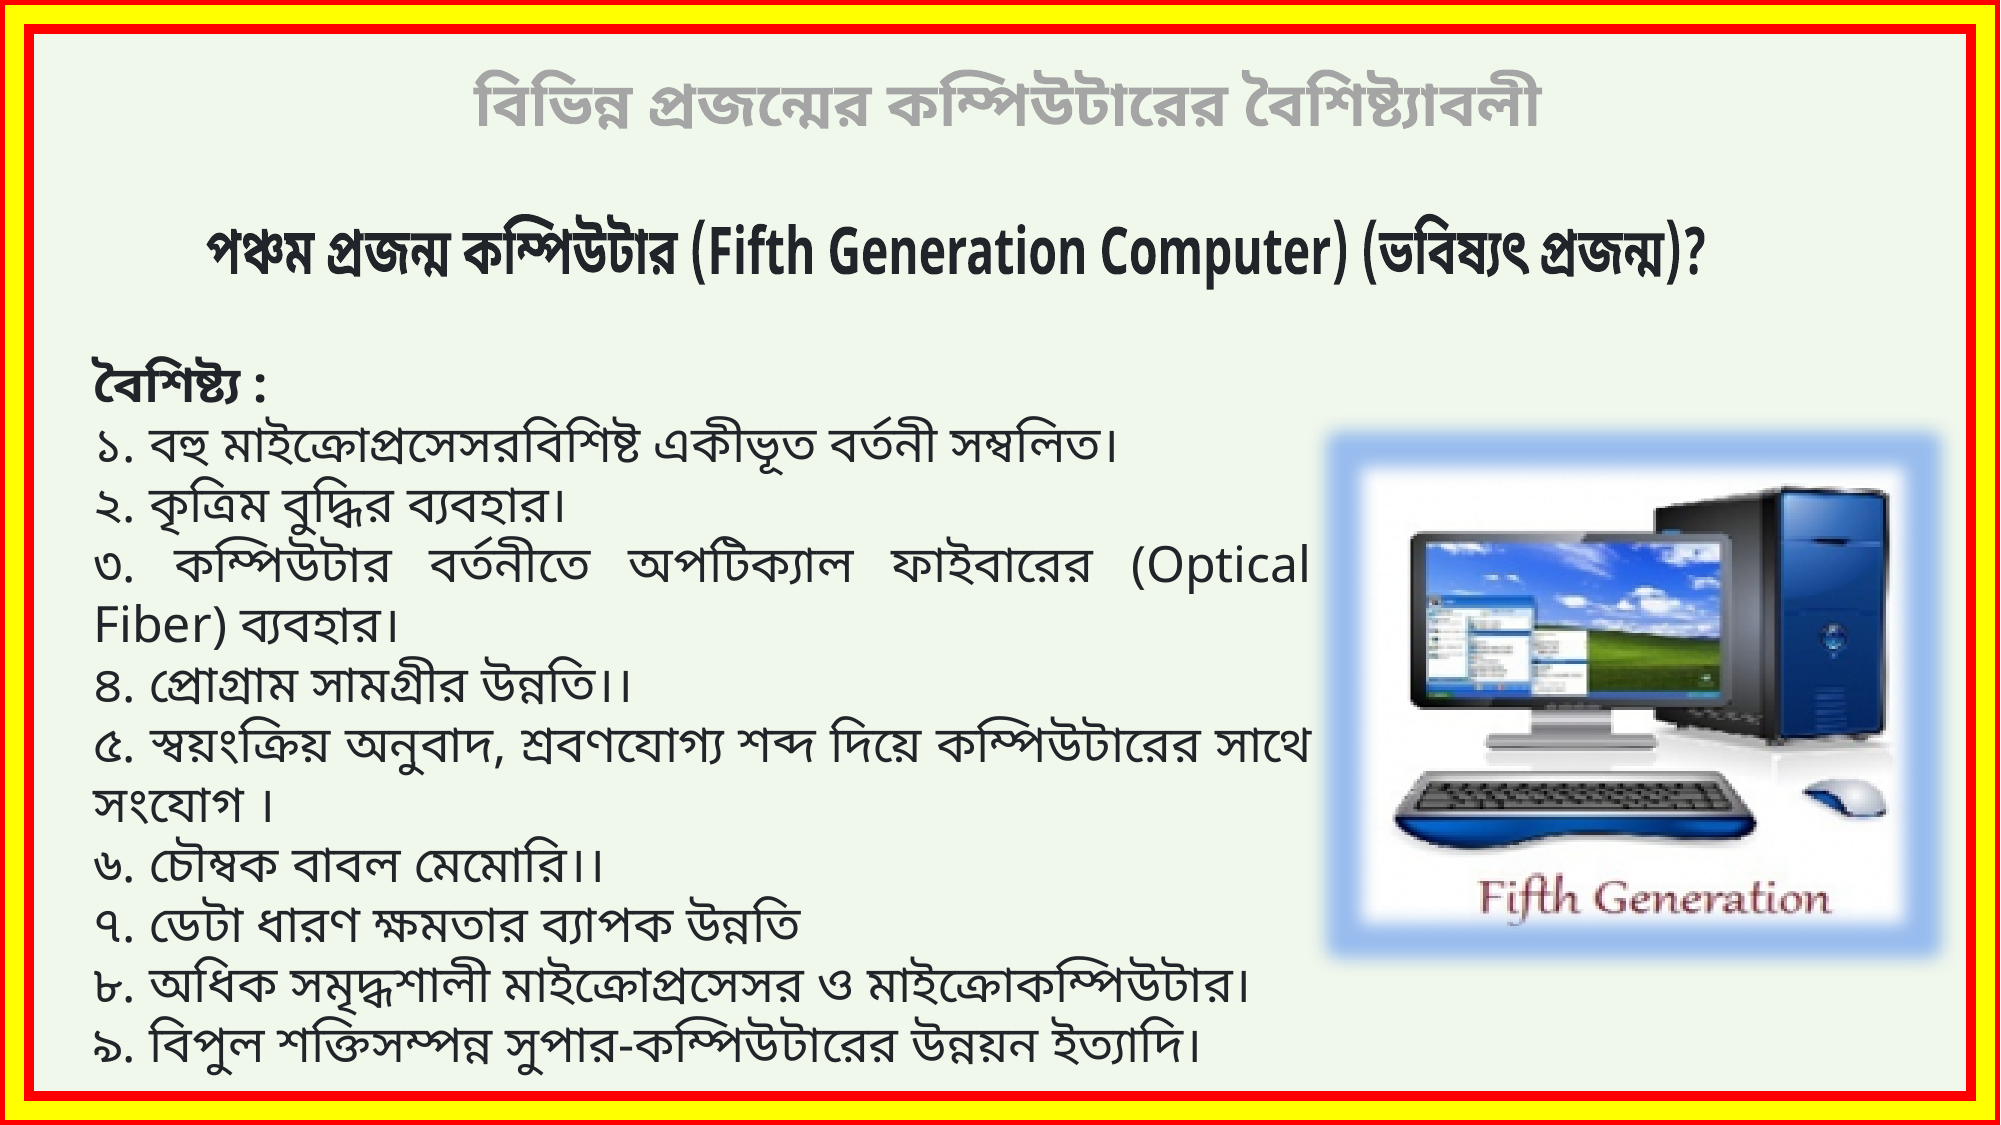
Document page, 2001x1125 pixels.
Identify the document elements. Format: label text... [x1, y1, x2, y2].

text_box [0, 0, 2000, 1125]
text_box বৈশিষ্ট্য : ১. বহু মাইক্রোপ্রসেসরবিশিষ্ট একীভূত বর্তনী সম্বলিত। ২. কৃত্রিম বুদ্ধির ব্যবহার। ৩. কম্পিউটার বর্তনীতে অপটিক্যাল ফাইবারের (Optical Fiber) ব্যবহার। ৪. প্রােগ্রাম সামগ্রীর উন্নতি।। ৫. স্বয়ংক্রিয় অনুবাদ, শ্রবণযােগ্য শব্দ দিয়ে কম্পিউটারের সাথে সংযােগ । ৬. চৌম্বক বাবল মেমােরি।। ৭. ডেটা ধারণ ক্ষমতার ব্যাপক উন্নতি ৮. অধিক সমৃদ্ধশালী মাইক্রোপ্রসেসর ও মাইক্রোকম্পিউটার। ৯. বিপুল শক্তিসম্পন্ন সুপার-কম্পিউটারের উন্নয়ন ইত্যাদি। [78, 345, 1327, 1081]
picture [1343, 449, 1923, 941]
